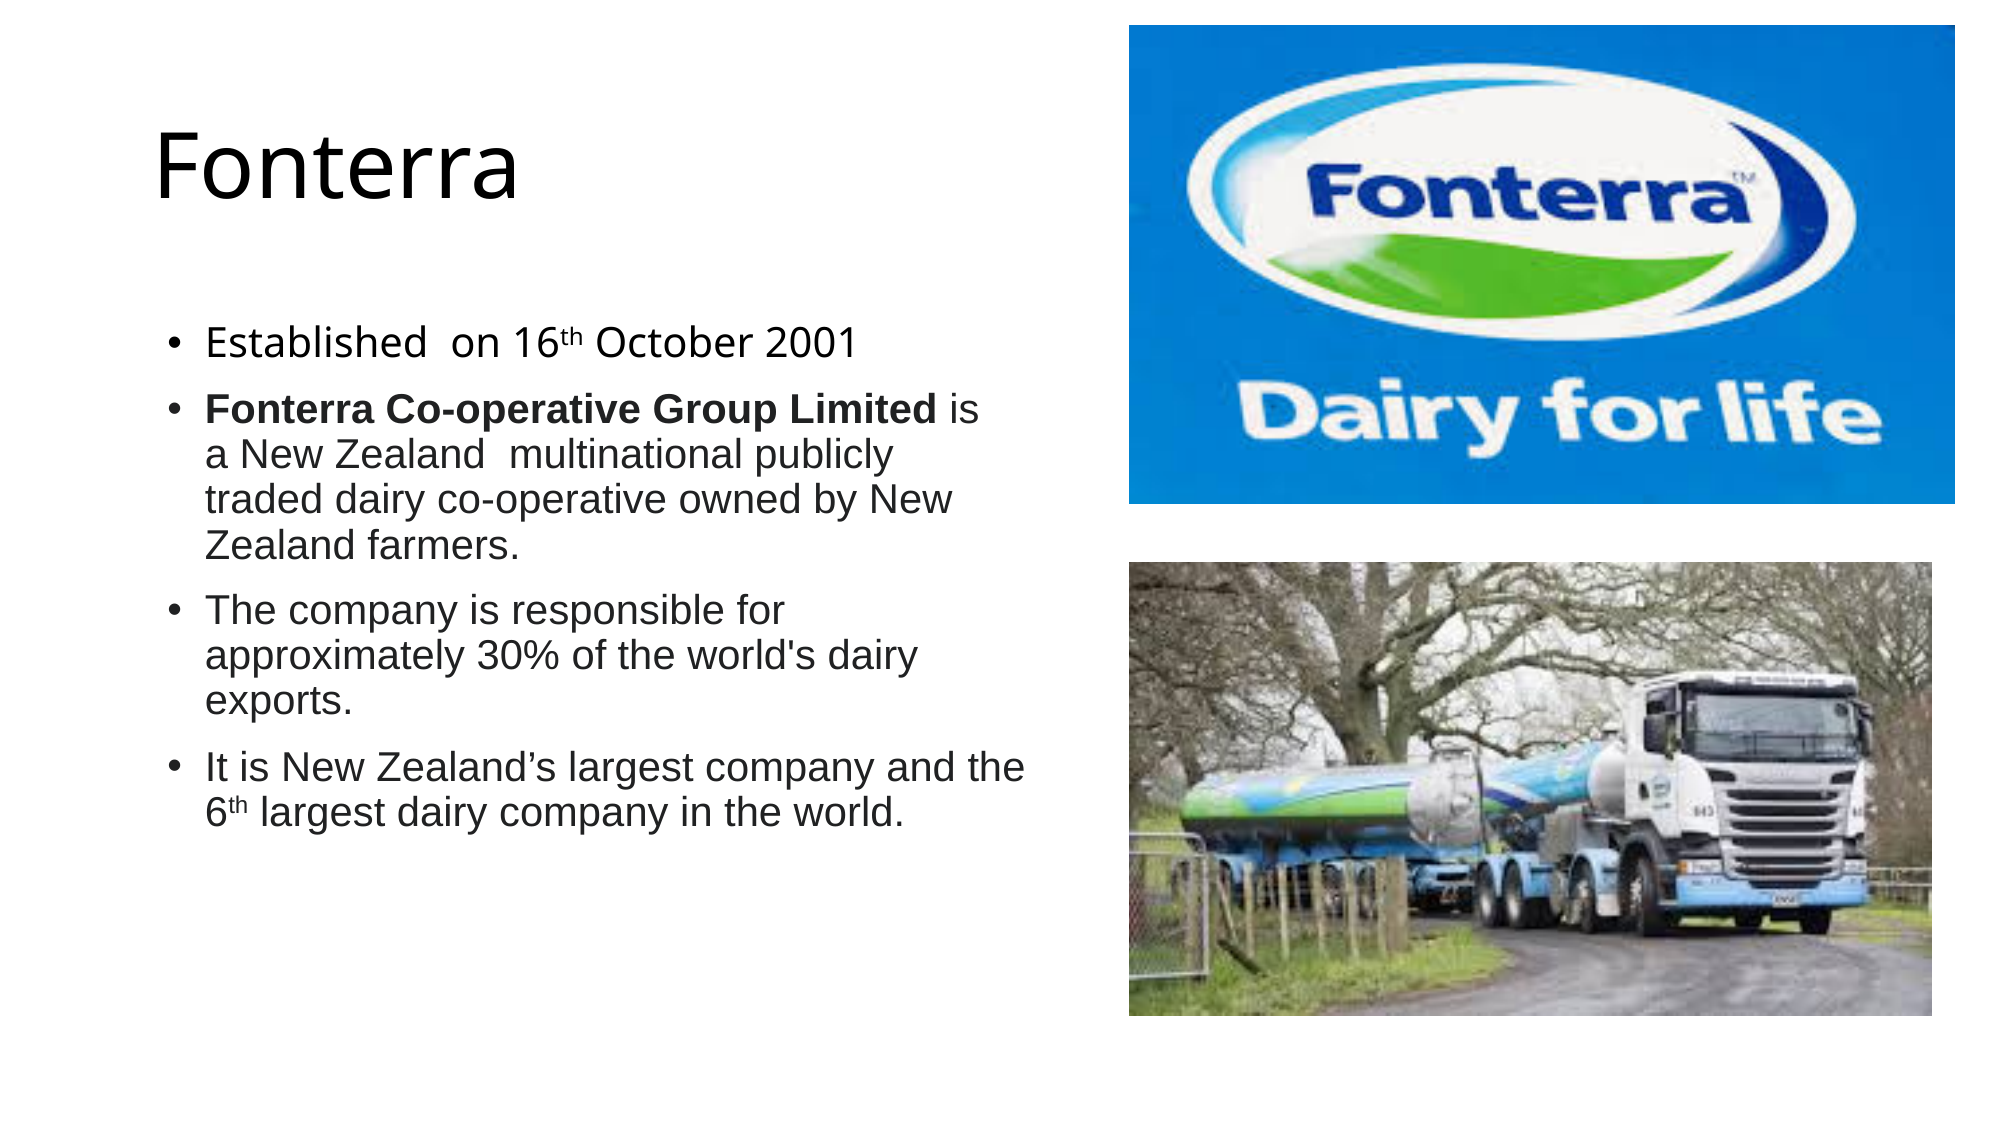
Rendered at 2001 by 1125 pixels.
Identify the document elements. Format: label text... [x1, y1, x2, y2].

title Fonterra [137, 59, 1129, 278]
list Established on 16th October 2001 Fonterra Co-operative Group Limited is a New Zealand multinational publicly traded dairy co-operative owned by New Zealand farmers. The company is responsible for approximately 30% of the world's dairy exports. It is New Zealand’s largest company and the 6th largest dairy company in the world. [152, 314, 1052, 1029]
picture [1129, 25, 1955, 505]
picture [1129, 561, 1932, 1017]
